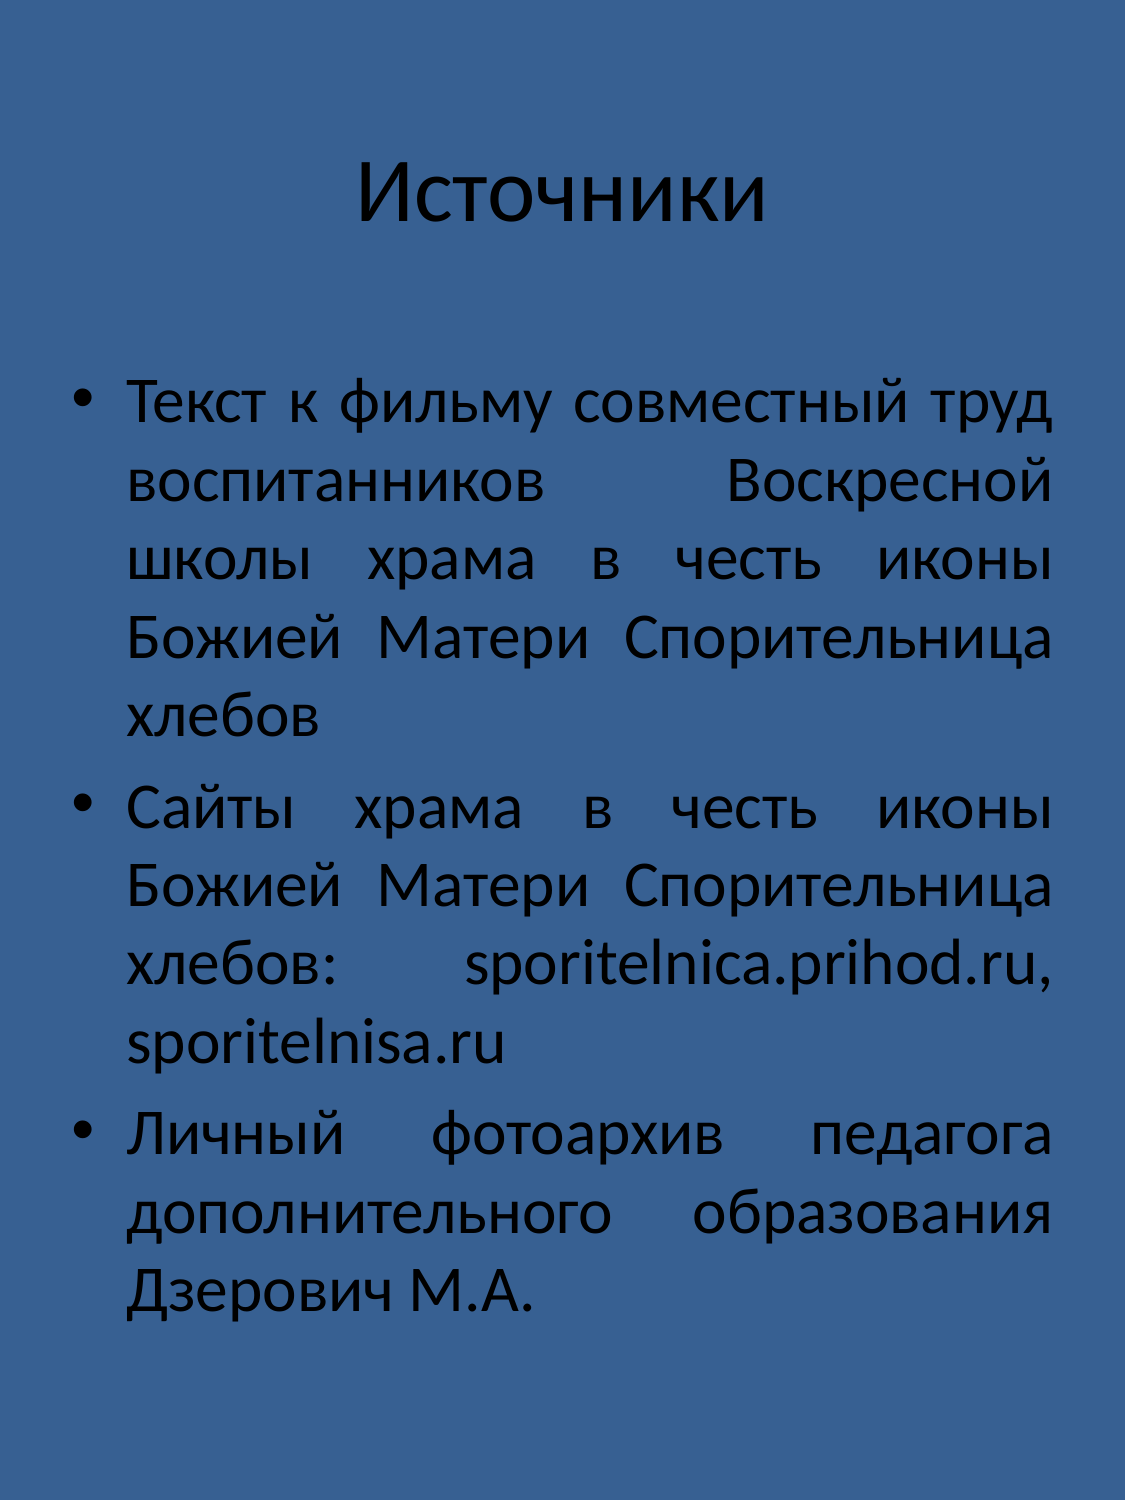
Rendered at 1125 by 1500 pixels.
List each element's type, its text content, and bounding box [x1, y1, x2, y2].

list Текст к фильму совместный труд воспитанников Воскресной школы храма в честь иконы Божией Матери Спорительница хлебов Сайты храма в честь иконы Божией Матери Спорительница хлебов: sporitelnica.prihod.ru, sporitelnisa.ru Личный фотоархив педагога дополнительного образования Дзерович М.А. [56, 349, 1069, 1341]
title Источники [56, 59, 1069, 311]
